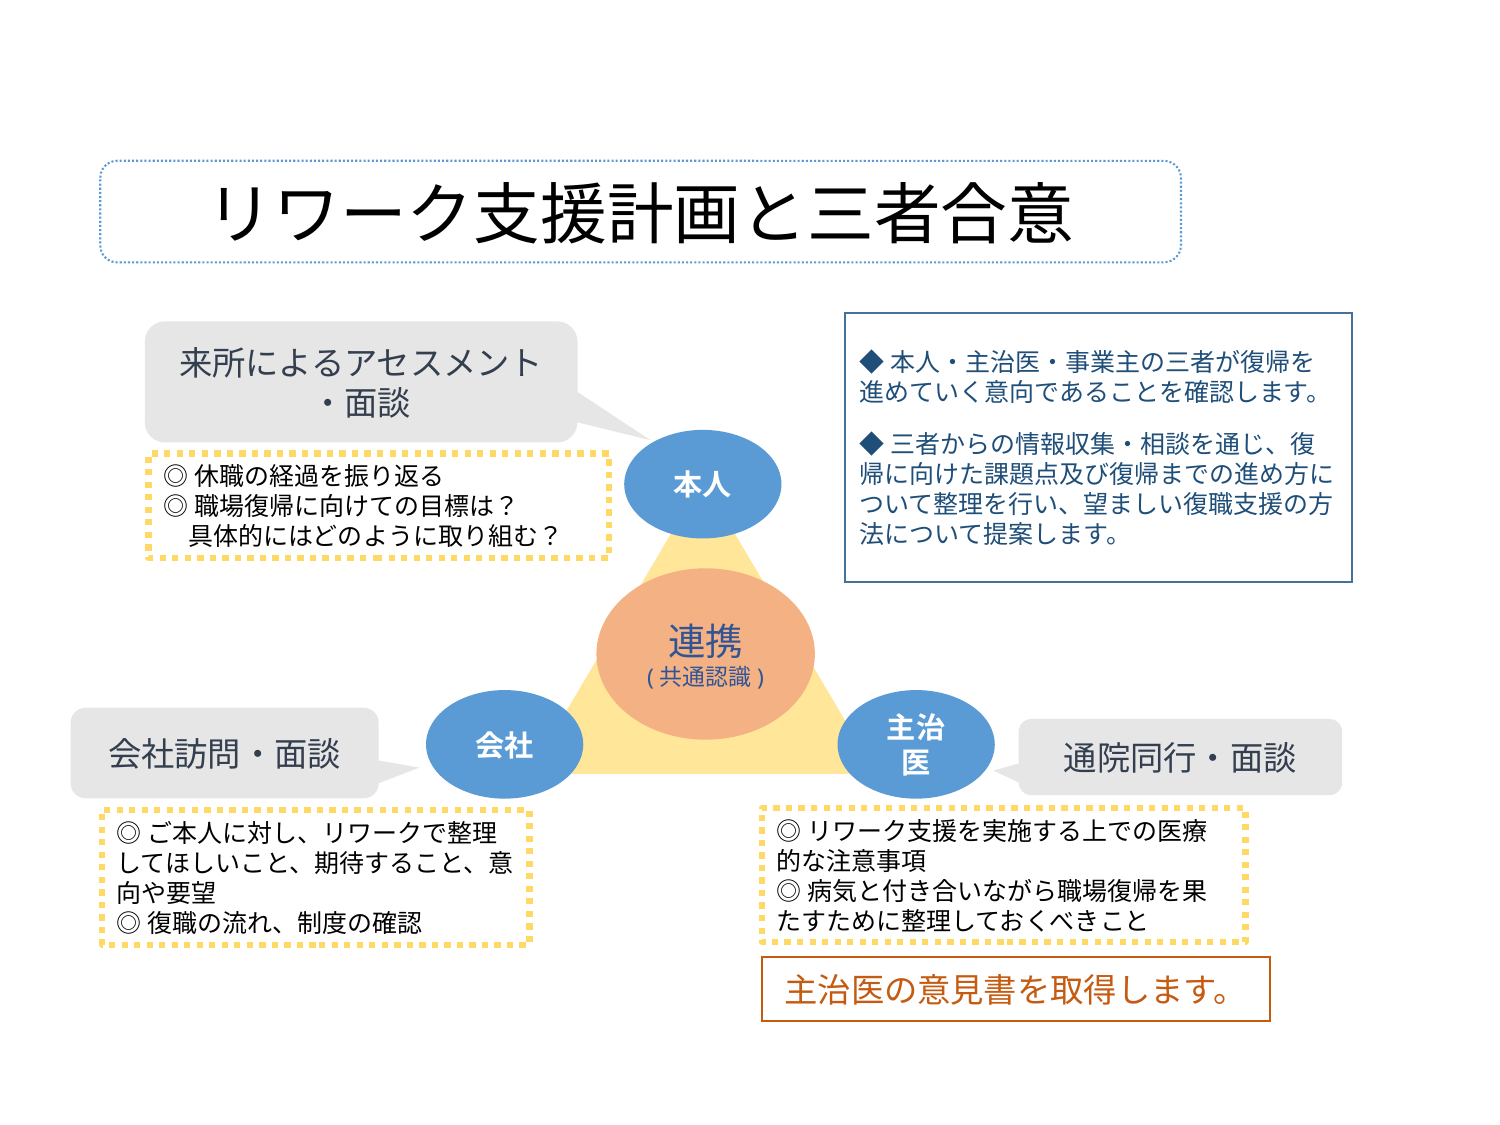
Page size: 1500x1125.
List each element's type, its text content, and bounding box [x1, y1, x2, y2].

text_box 会社訪問・面談 [69, 706, 424, 800]
text_box ◆本人・主治医・事業主の三者が復帰を進めていく意向であることを確認します。 ◆三者からの情報収集・相談を通じ、復帰に向けた課題点及び復帰までの進め方について整理を行い、望ましい復職支援の方法について提案します。 [844, 312, 1353, 583]
text_box ◎休職の経過を振り返る ◎職場復帰に向けての目標は？ 具体的にはどのように取り組む？ [148, 453, 610, 559]
text_box 通院同行・面談 [990, 717, 1344, 797]
text_box ◎リワーク支援を実施する上での医療的な注意事項 ◎病気と付き合いながら職場復帰を果たすために整理しておくべきこと [761, 807, 1246, 943]
text_box リワーク支援計画と三者合意 [99, 159, 1183, 264]
text_box ◎ご本人に対し、リワークで整理してほしいこと、期待すること、意向や要望 ◎復職の流れ、制度の確認 [101, 810, 530, 945]
text_box [566, 660, 848, 775]
text_box 主治医 [836, 689, 996, 800]
text_box [640, 535, 763, 583]
text_box 来所によるアセスメント ・面談 [143, 320, 652, 444]
text_box 主治医の意見書を取得します。 [761, 956, 1271, 1022]
text_box 本人 [623, 428, 783, 540]
text_box 会社 [424, 689, 585, 800]
text_box 連携 (共通認識) [595, 567, 816, 741]
